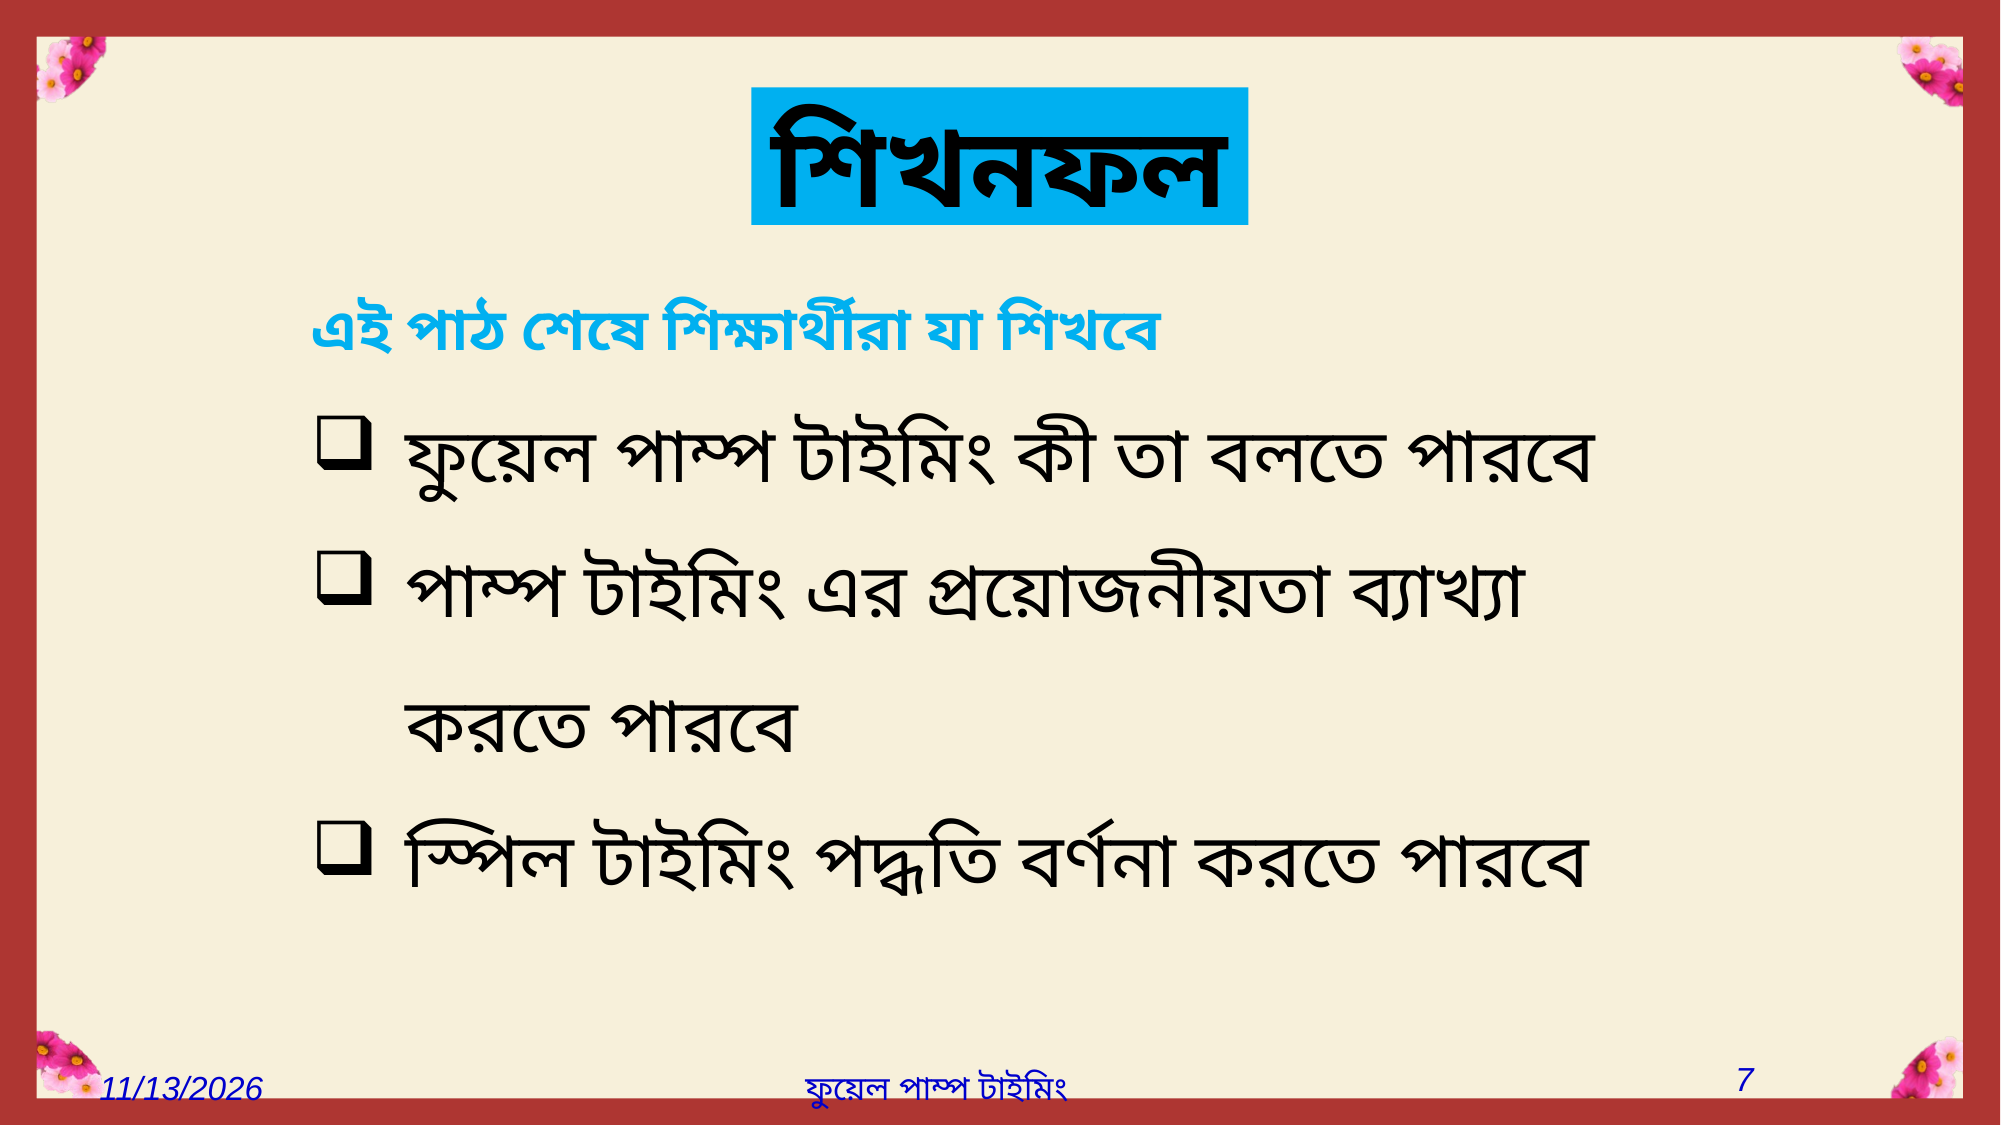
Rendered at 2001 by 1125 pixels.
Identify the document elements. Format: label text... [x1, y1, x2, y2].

picture [1887, 37, 1963, 116]
picture [37, 1020, 116, 1098]
slide_number 7 [1700, 1055, 1789, 1102]
picture [1881, 1026, 1963, 1098]
text_box শিখনফল [750, 86, 1250, 226]
footer ফুয়েল পাম্প টাইমিং [337, 1064, 1536, 1111]
slide_number 12-Sep-21 [50, 1064, 313, 1111]
text_box এই পাঠ শেষে শিক্ষার্থীরা যা শিখবে ফুয়েল পাম্প টাইমিং কী তা বলতে পারবে পাম্প টাইমিং এর প্রয়োজনীয়তা ব্যাখ্যা করতে পারবে স্পিল টাইমিং পদ্ধতি বর্ণনা করতে পারবে [295, 248, 1705, 926]
picture [37, 37, 116, 113]
